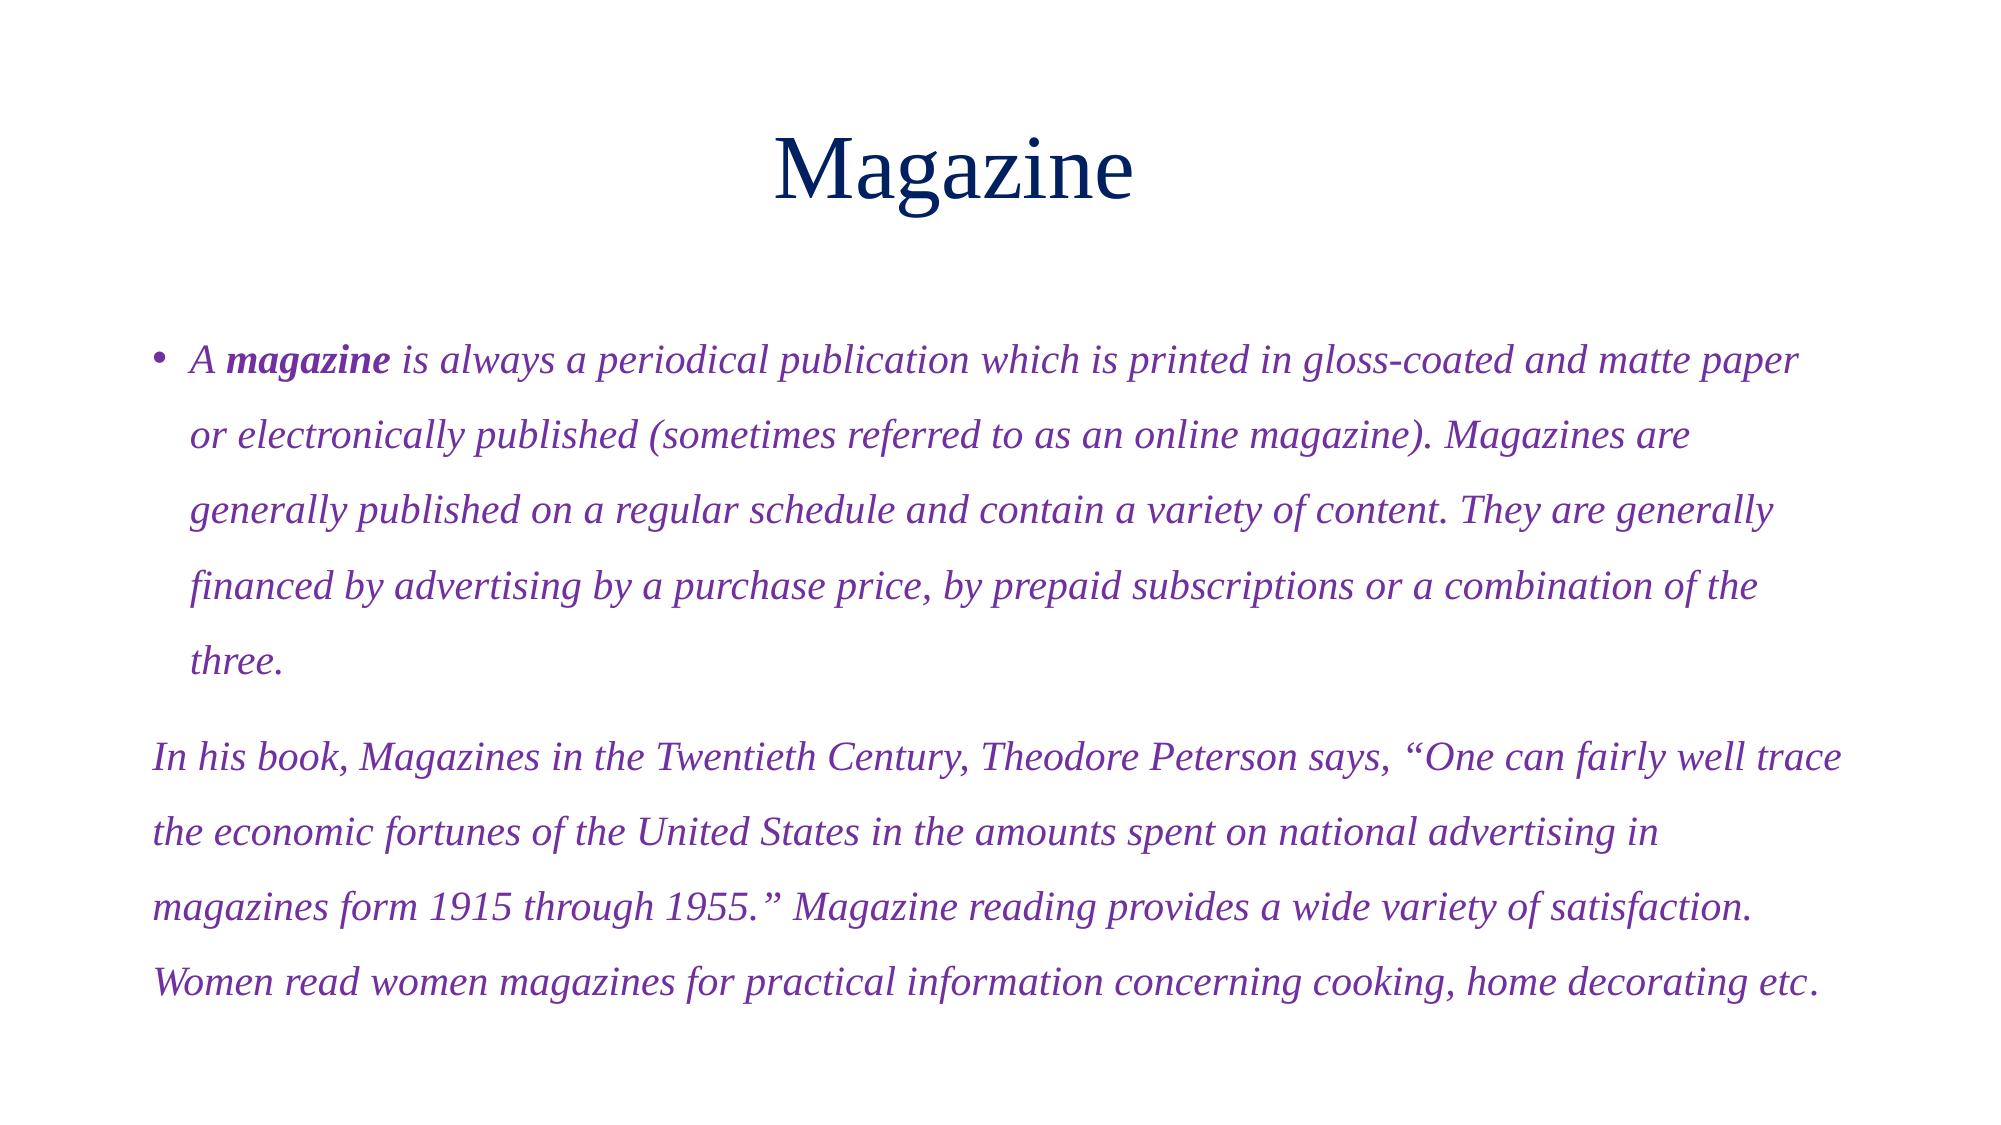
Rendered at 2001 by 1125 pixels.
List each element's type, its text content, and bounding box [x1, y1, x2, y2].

list A magazine is always a periodical publication which is printed in gloss-coated and matte paper or electronically published (sometimes referred to as an online magazine). Magazines are generally published on a regular schedule and contain a variety of content. They are generally financed by advertising by a purchase price, by prepaid subscriptions or a combination of the three. In his book, Magazines in the Twentieth Century, Theodore Peterson says, “One can fairly well trace the economic fortunes of the United States in the amounts spent on national advertising in magazines form 1915 through 1955.” Magazine reading provides a wide variety of satisfaction. Women read women magazines for practical information concerning cooking, home decorating etc. [137, 299, 1863, 1014]
title Magazine [137, 59, 1863, 278]
